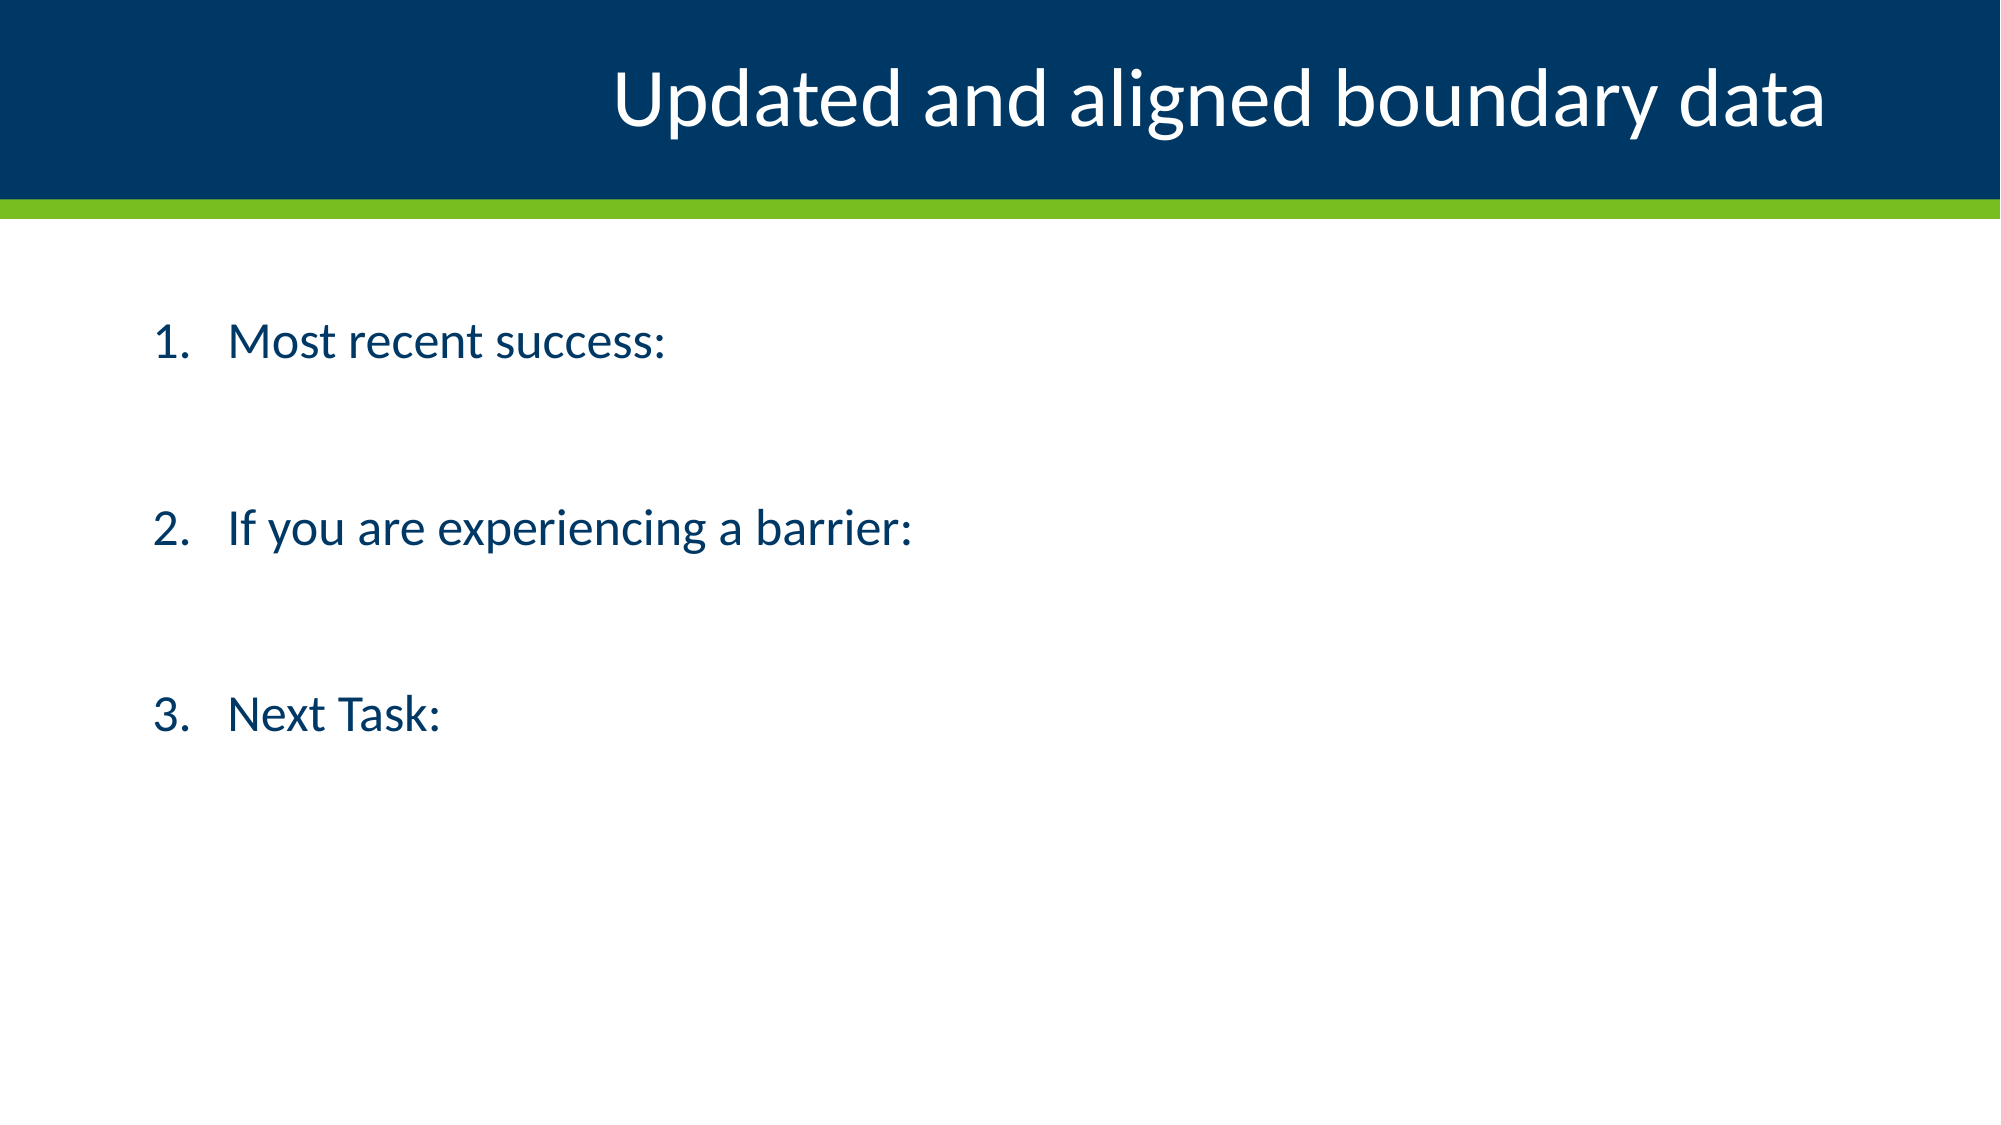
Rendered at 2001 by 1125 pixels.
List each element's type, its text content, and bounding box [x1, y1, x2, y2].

title Updated and aligned boundary data [137, 24, 1863, 175]
list Most recent success: If you are experiencing a barrier: Next Task: [137, 299, 1863, 1014]
